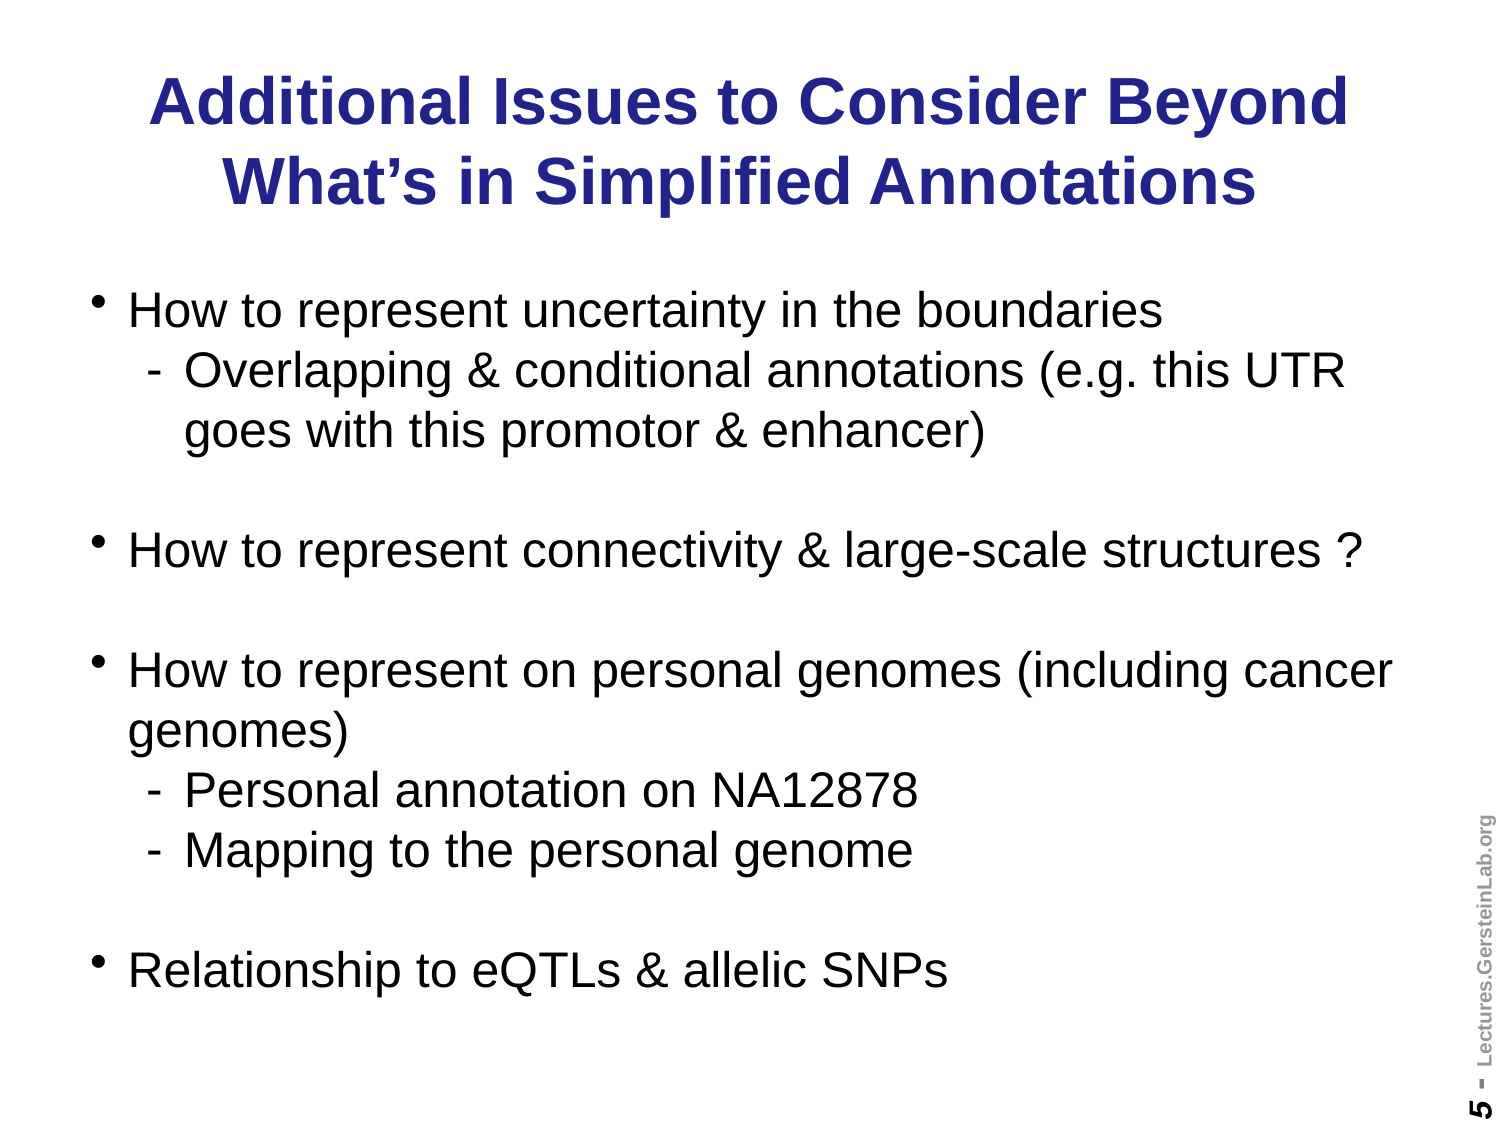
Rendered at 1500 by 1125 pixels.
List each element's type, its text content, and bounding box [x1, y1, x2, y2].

list How to represent uncertainty in the boundaries Overlapping & conditional annotations (e.g. this UTR goes with this promotor & enhancer) How to represent connectivity & large-scale structures ? How to represent on personal genomes (including cancer genomes) Personal annotation on NA12878 Mapping to the personal genome Relationship to eQTLs & allelic SNPs [75, 262, 1425, 1078]
title Additional Issues to Consider Beyond What’s in Simplified Annotations [75, 45, 1425, 233]
